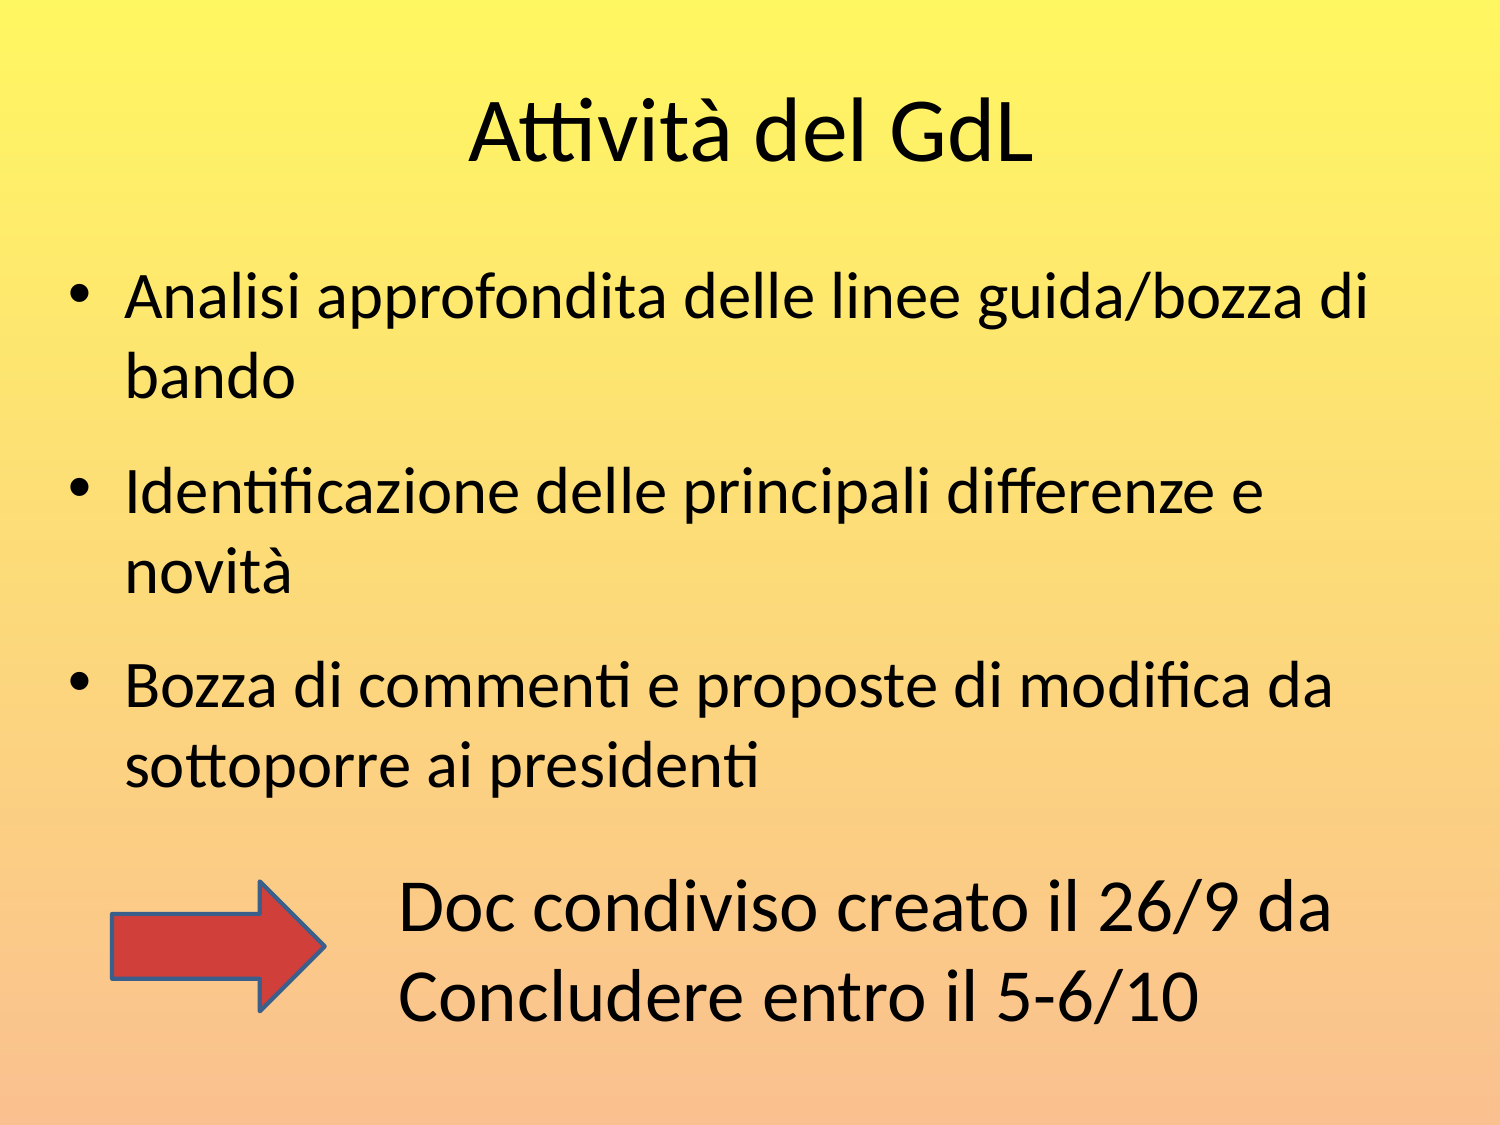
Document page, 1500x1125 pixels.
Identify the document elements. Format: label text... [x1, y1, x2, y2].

text_box Analisi approfondita delle linee guida/bozza di bando Identificazione delle principali differenze e novità Bozza di commenti e proposte di modifica da sottoporre ai presidenti [53, 244, 1447, 808]
text_box [109, 879, 327, 1014]
title Attività del GdL [76, 30, 1427, 219]
text_box Doc condiviso creato il 26/9 da Concludere entro il 5-6/10 [383, 848, 1376, 1044]
